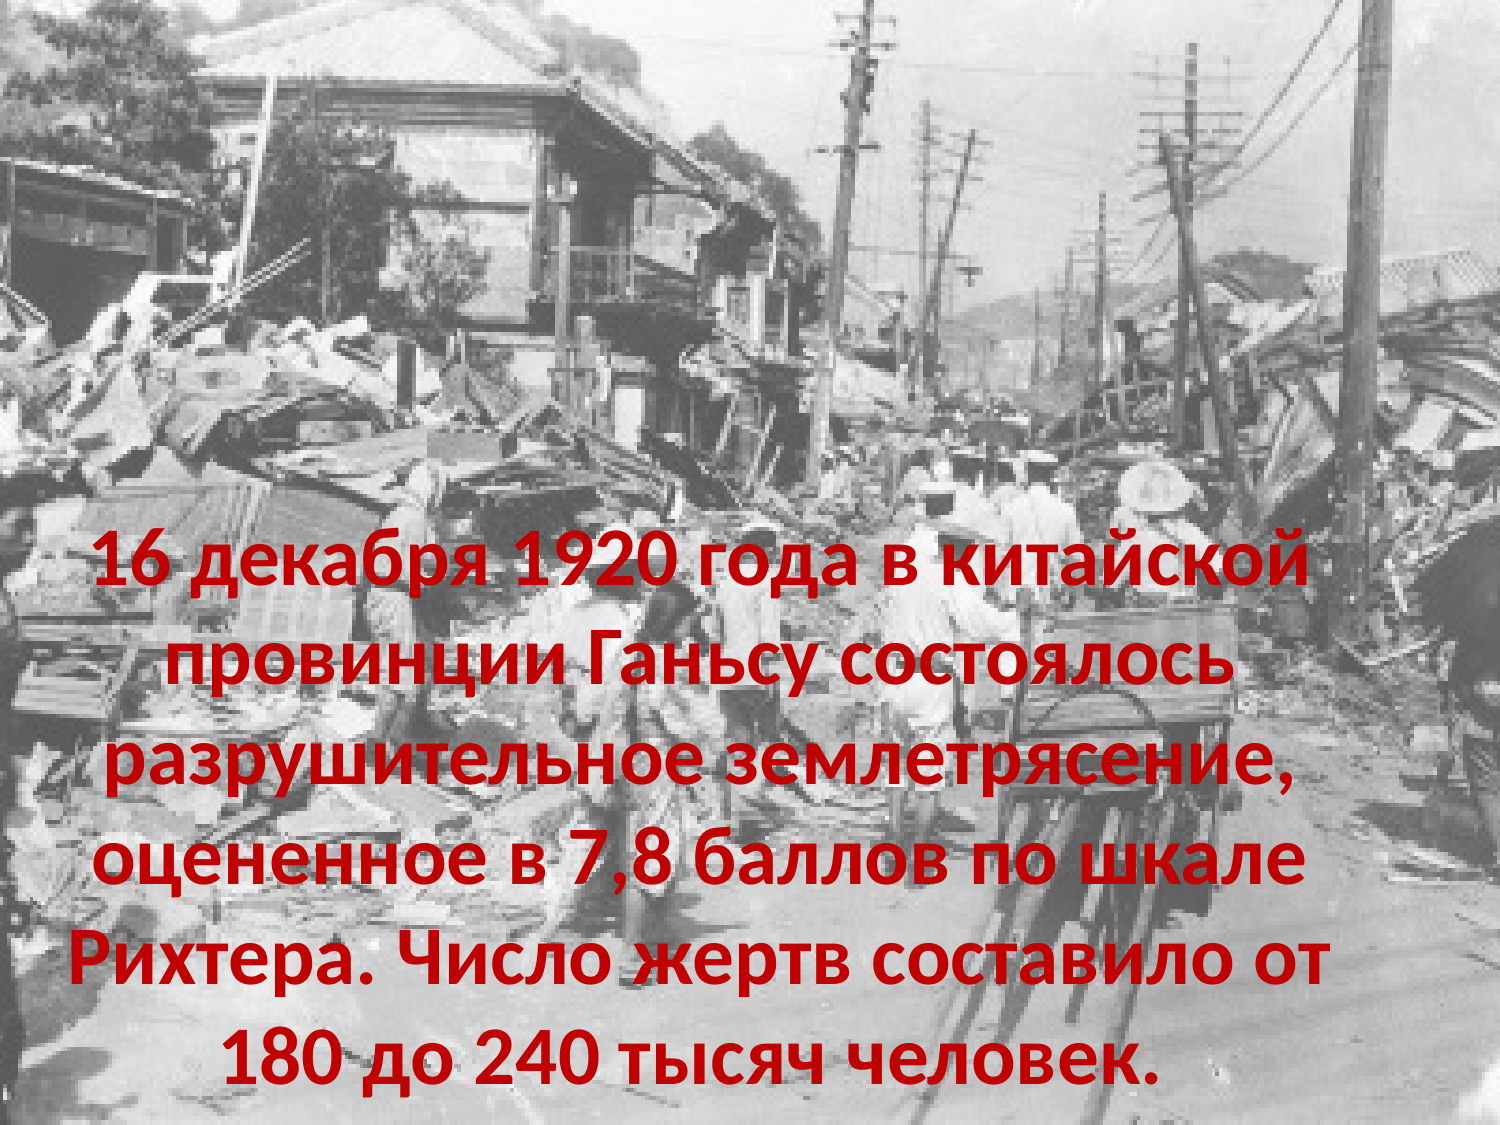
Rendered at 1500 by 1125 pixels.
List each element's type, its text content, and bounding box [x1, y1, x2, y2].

list 16 декабря 1920 года в китайской провинции Ганьсу состоялось разрушительное землетрясение, оцененное в 7,8 баллов по шкале Рихтера. Число жертв составило от 180 до 240 тысяч человек. [23, 494, 1377, 1125]
